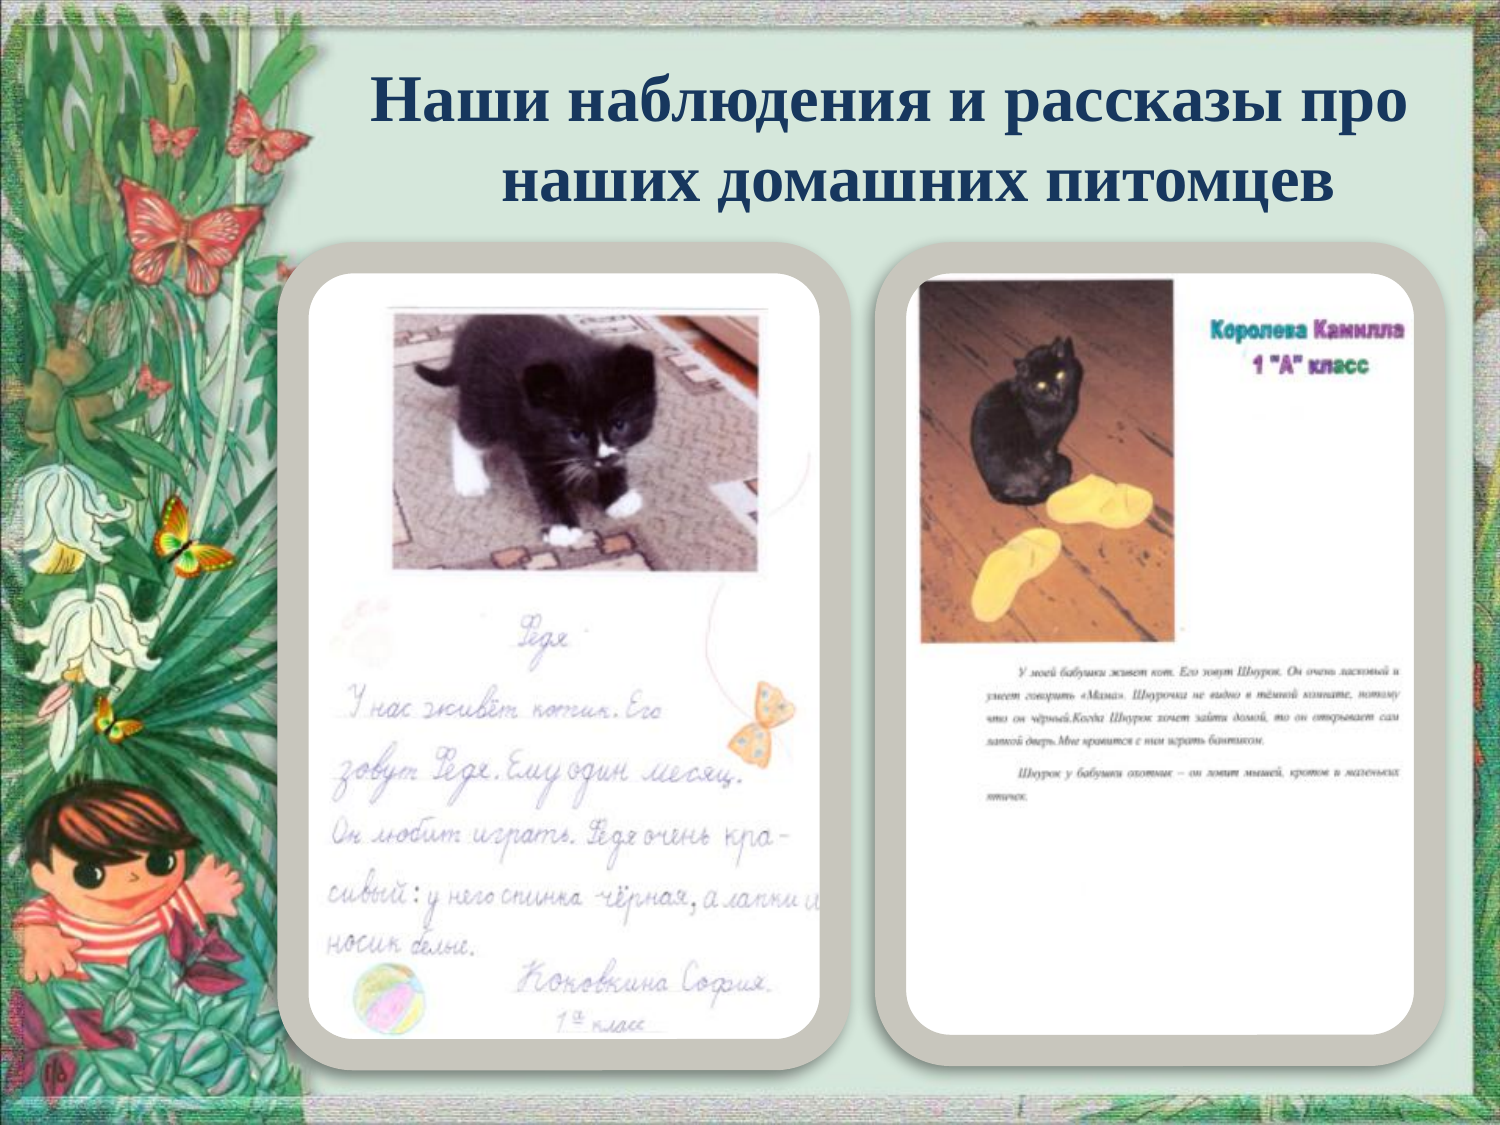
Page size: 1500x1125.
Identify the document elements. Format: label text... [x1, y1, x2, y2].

picture [0, 0, 1500, 1125]
list Наши наблюдения и рассказы про наших домашних питомцев [328, 46, 1454, 1079]
